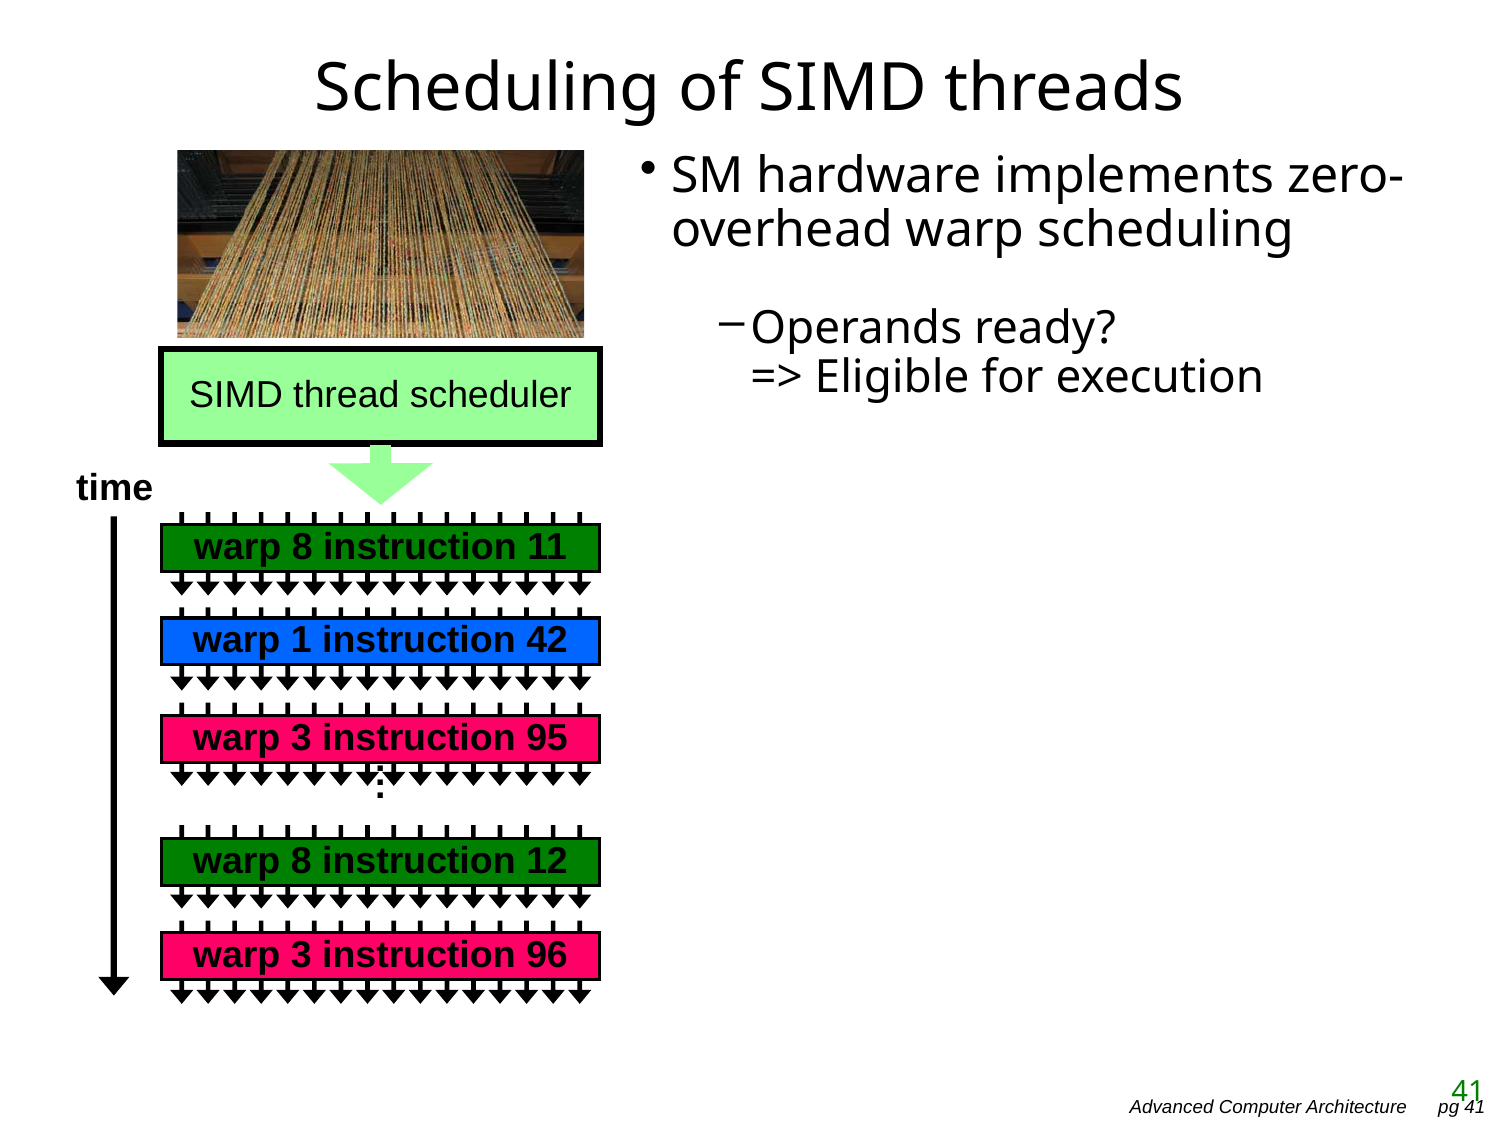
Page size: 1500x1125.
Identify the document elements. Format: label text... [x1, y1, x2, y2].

text_box [103, 516, 125, 996]
list SM hardware implements zero-overhead warp scheduling Operands ready? => Eligible for execution [624, 141, 1476, 1026]
slide_number 41 [1149, 1065, 1500, 1125]
text_box [370, 444, 392, 505]
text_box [160, 511, 601, 596]
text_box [160, 606, 601, 691]
picture [177, 149, 585, 338]
text_box SIMD thread scheduler [161, 348, 600, 444]
title Scheduling of SIMD threads [74, 57, 1426, 126]
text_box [160, 920, 601, 1005]
text_box time [61, 462, 169, 516]
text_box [160, 824, 601, 909]
text_box . . . [161, 792, 600, 801]
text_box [160, 702, 601, 787]
